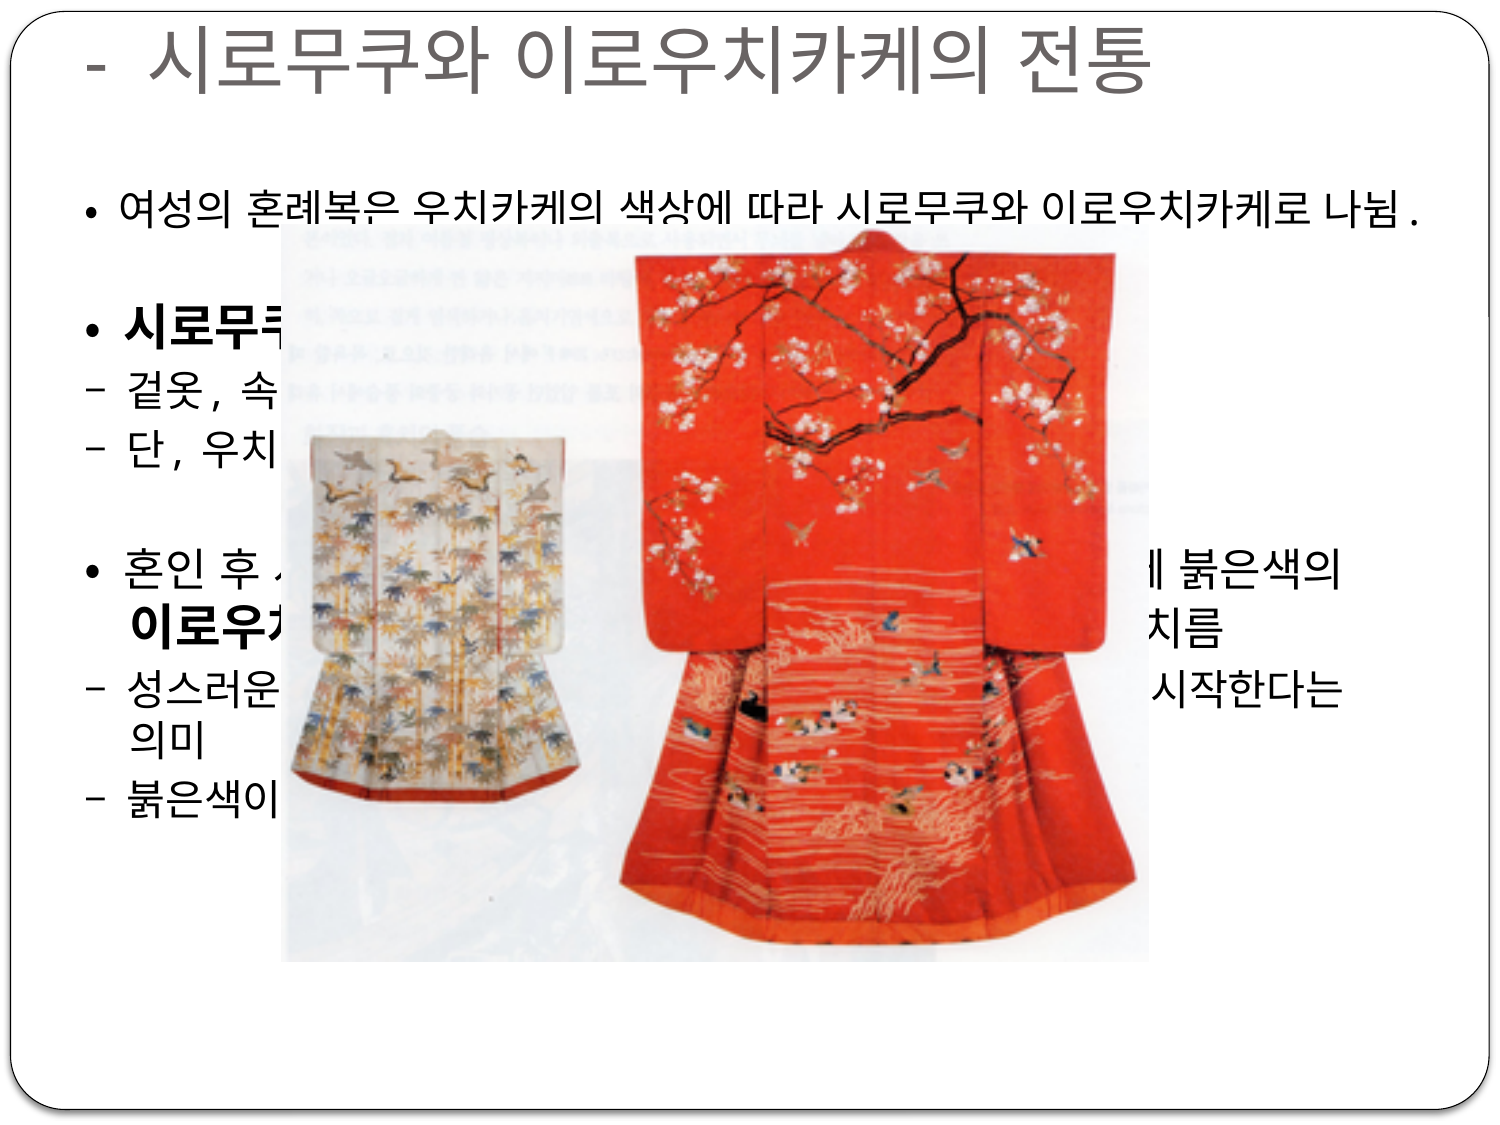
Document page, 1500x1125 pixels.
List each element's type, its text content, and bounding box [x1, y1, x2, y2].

title - 시로무쿠와 이로우치카케의 전통 [70, 0, 1421, 119]
picture [280, 224, 1149, 963]
list • 여성의 혼례복은 우치카케의 색상에 따라 시로무쿠와 이로우치카케로 나뉨. • 시로무쿠 – 겉옷, 속옷, 기타 부속품 모두 흰색 착용 – 단, 우치카케의 안감은 길사를 상징하는 붉은색 • 혼인 후 사흘째에는 다시 화려하게 장식된 고소데와 함께 붉은색의 이로우치카케로 갈아입는 ‘오이로나오시’라는 행사를 치름 – 성스러운 식을 마치고 세속의 생활로 돌아가 보통의 생활을 시작한다는 의미 – 붉은색이 행복과 행운을 상징 [70, 175, 1421, 844]
